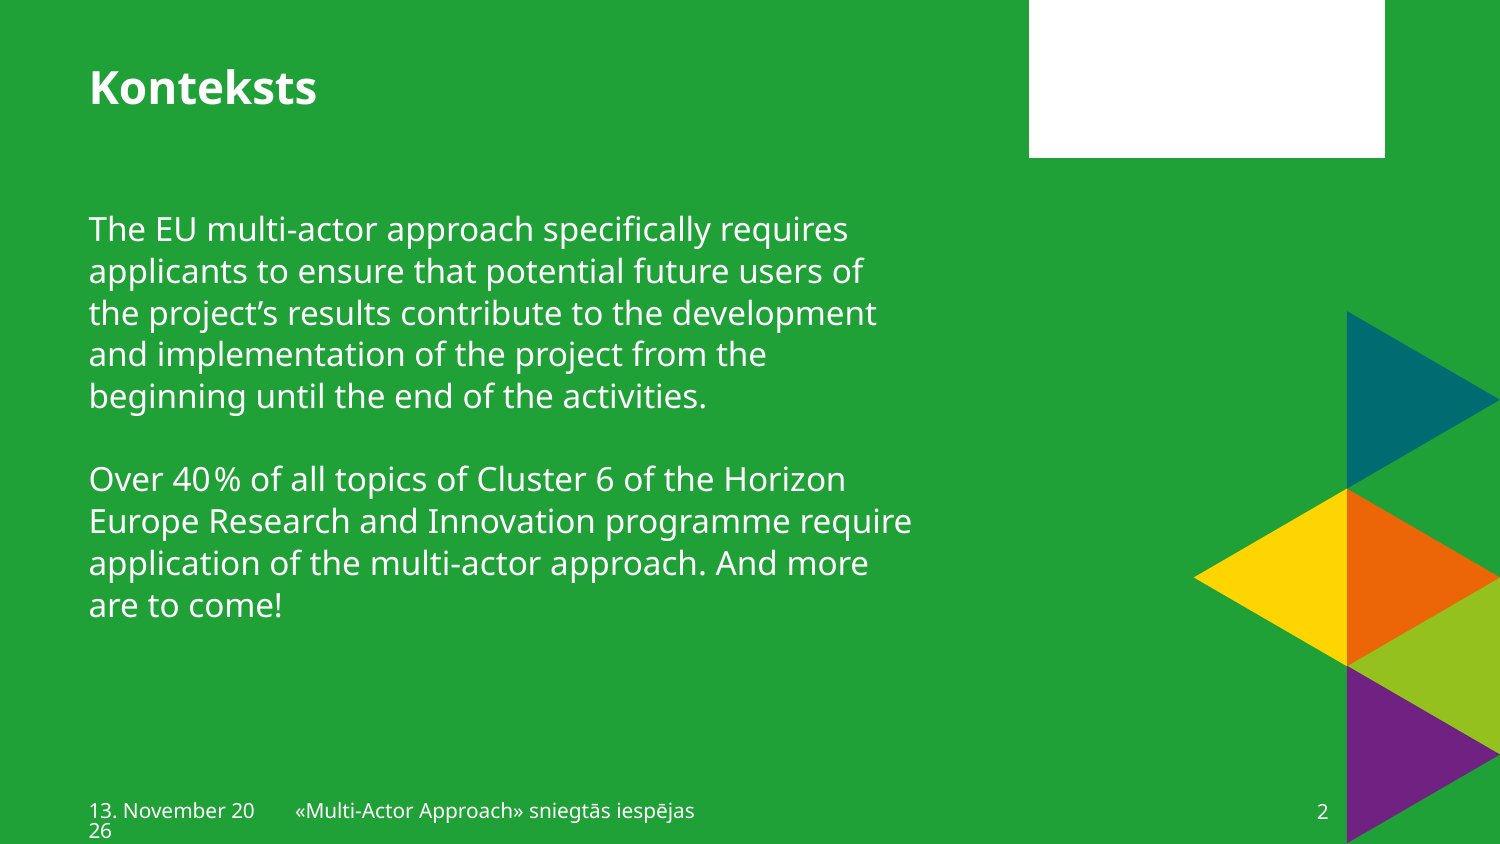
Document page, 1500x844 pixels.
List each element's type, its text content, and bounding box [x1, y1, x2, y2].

footer «Multi-Actor Approach» sniegtās iespējas [295, 797, 1004, 827]
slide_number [88, 797, 266, 827]
list The EU multi-actor approach specifically requires applicants to ensure that potential future users of the project’s results contribute to the development and implementation of the project from the beginning until the end of the activities. Over 40 % of all topics of Cluster 6 of the Horizon Europe Research and Innovation programme require application of the ­multi-actor approach. And more are to come! [88, 206, 916, 709]
list Konteksts [88, 59, 916, 122]
picture [1029, 0, 1385, 158]
